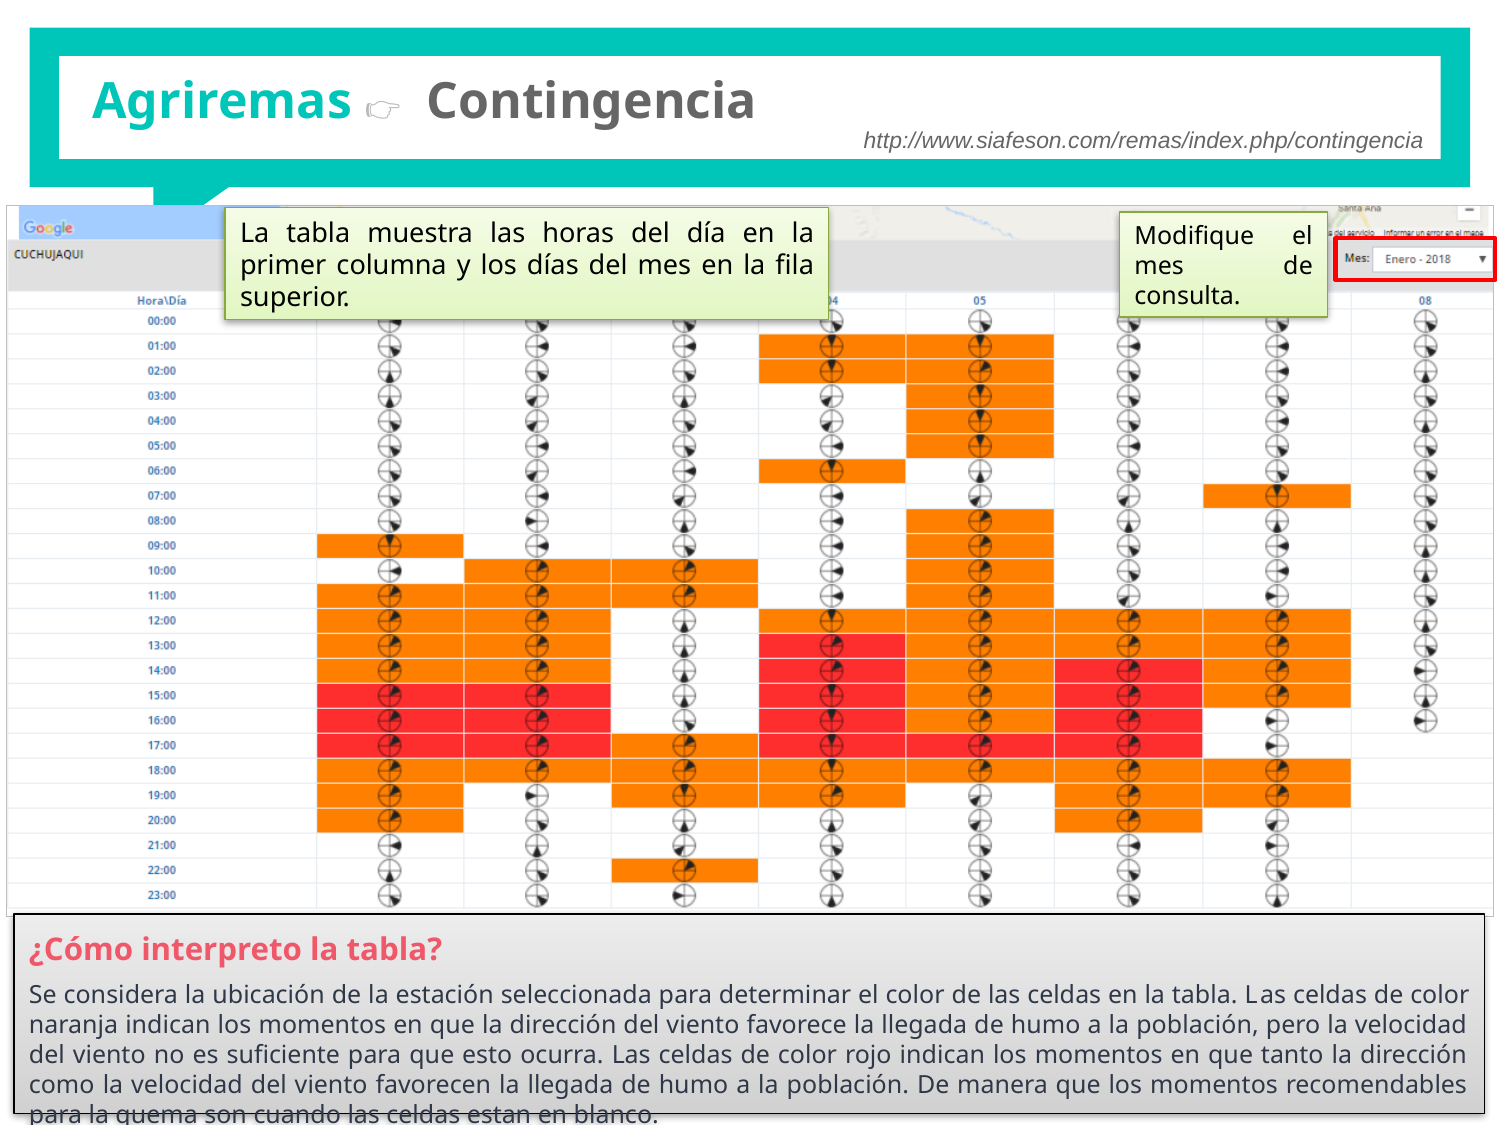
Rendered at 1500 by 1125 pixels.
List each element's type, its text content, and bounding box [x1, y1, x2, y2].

text_box ¿Cómo interpreto la tabla? Se considera la ubicación de la estación seleccionada para determinar el color de las celdas en la tabla. Las celdas de color naranja indican los momentos en que la dirección del viento favorece la llegada de humo a la población, pero la velocidad del viento no es suficiente para que esto ocurra. Las celdas de color rojo indican los momentos en que tanto la dirección como la velocidad del viento favorecen la llegada de humo a la población. De manera que los momentos recomendables para la quema son cuando las celdas estan en blanco. [13, 926, 1485, 1114]
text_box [6, 205, 1496, 918]
title Agriremas 👉 Contingencia [77, 34, 890, 165]
text_box http://www.siafeson.com/remas/index.php/contingencia [848, 118, 1439, 161]
